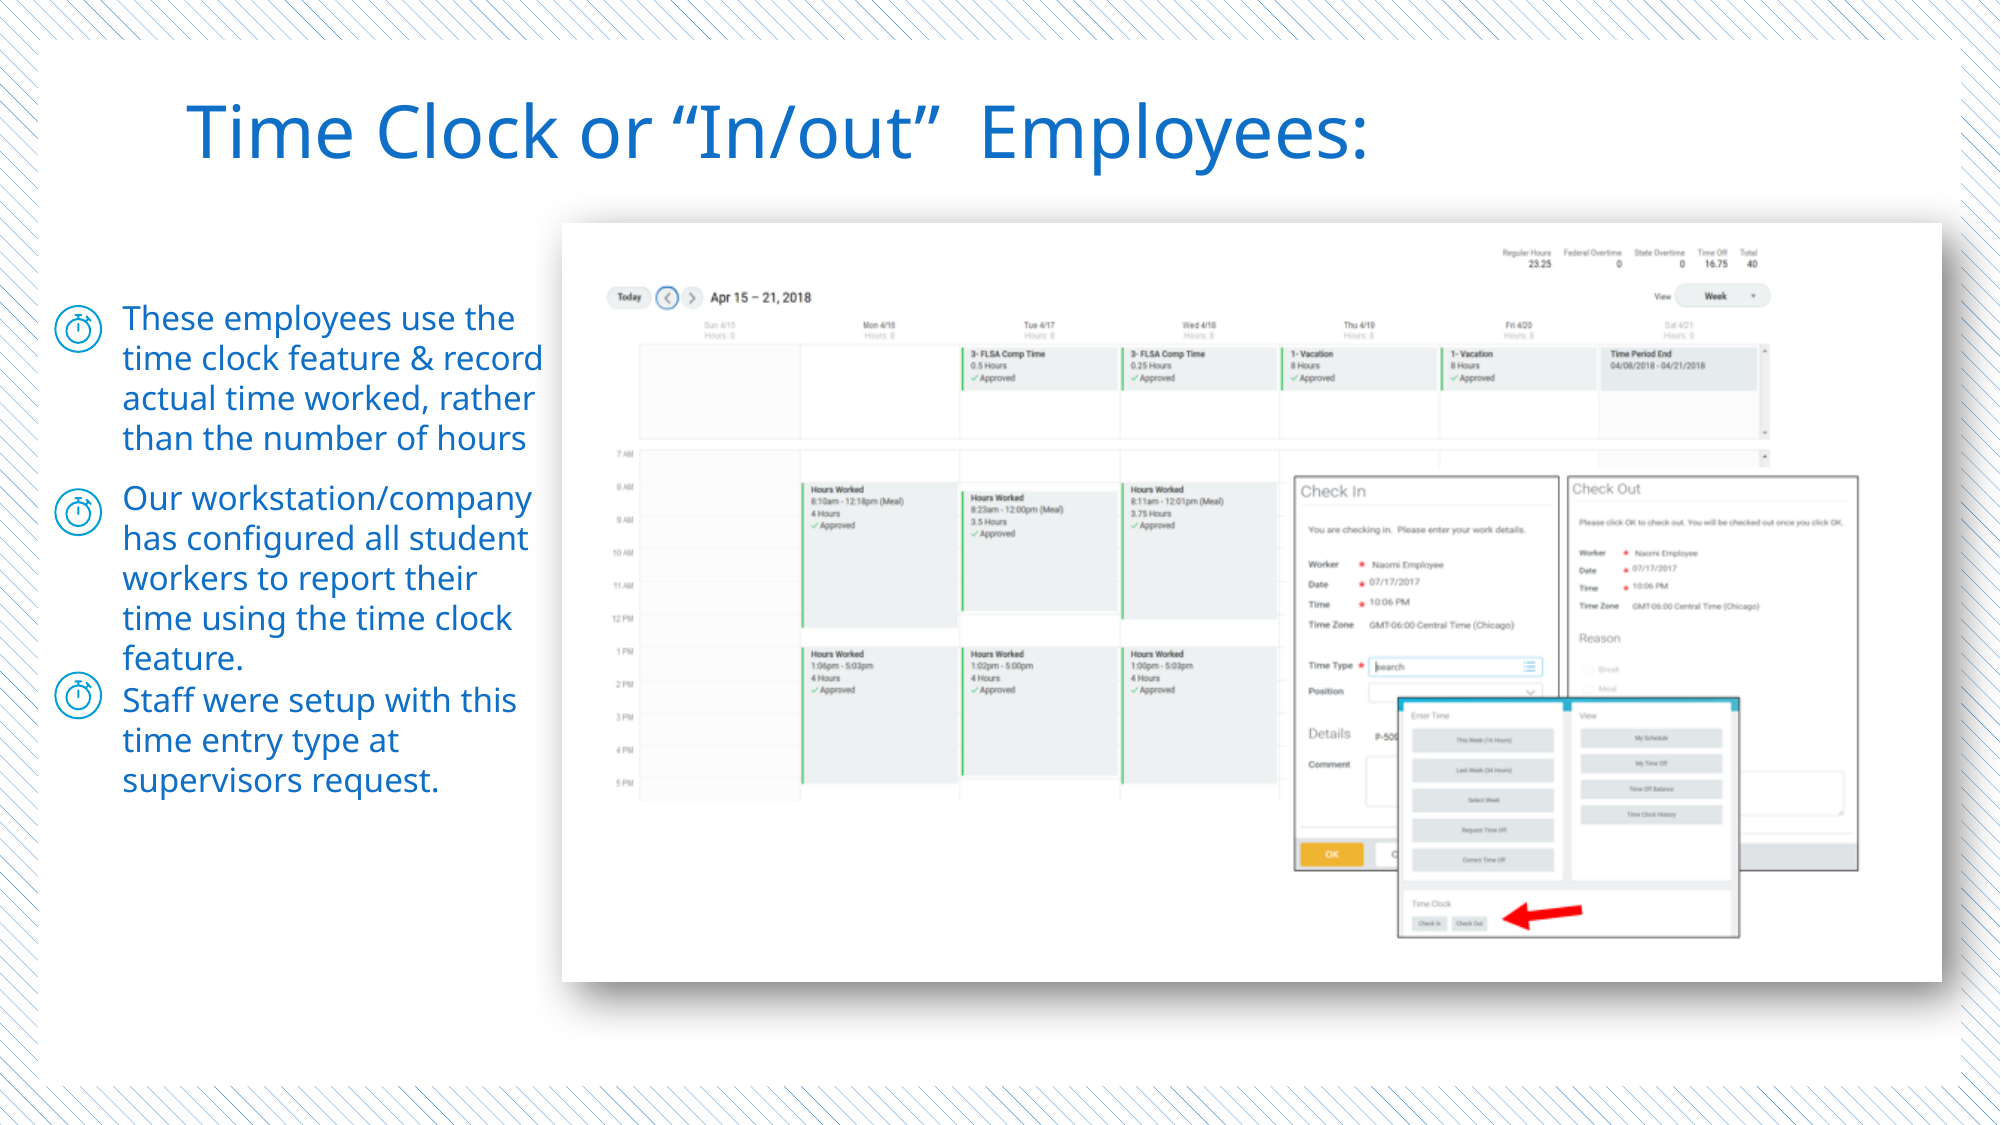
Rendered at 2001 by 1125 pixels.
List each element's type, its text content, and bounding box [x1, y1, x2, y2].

text_box Staff were setup with this time entry type at supervisors request. [107, 671, 543, 806]
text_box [54, 671, 103, 720]
text_box Our workstation/company has configured all student workers to report their time using the time clock feature. [107, 470, 543, 671]
title Time Clock or “In/out” Employees: [171, 64, 1635, 207]
picture [561, 223, 1942, 983]
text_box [54, 487, 103, 537]
text_box These employees use the time clock feature & record actual time worked, rather than the number of hours [107, 290, 543, 465]
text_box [54, 304, 103, 354]
